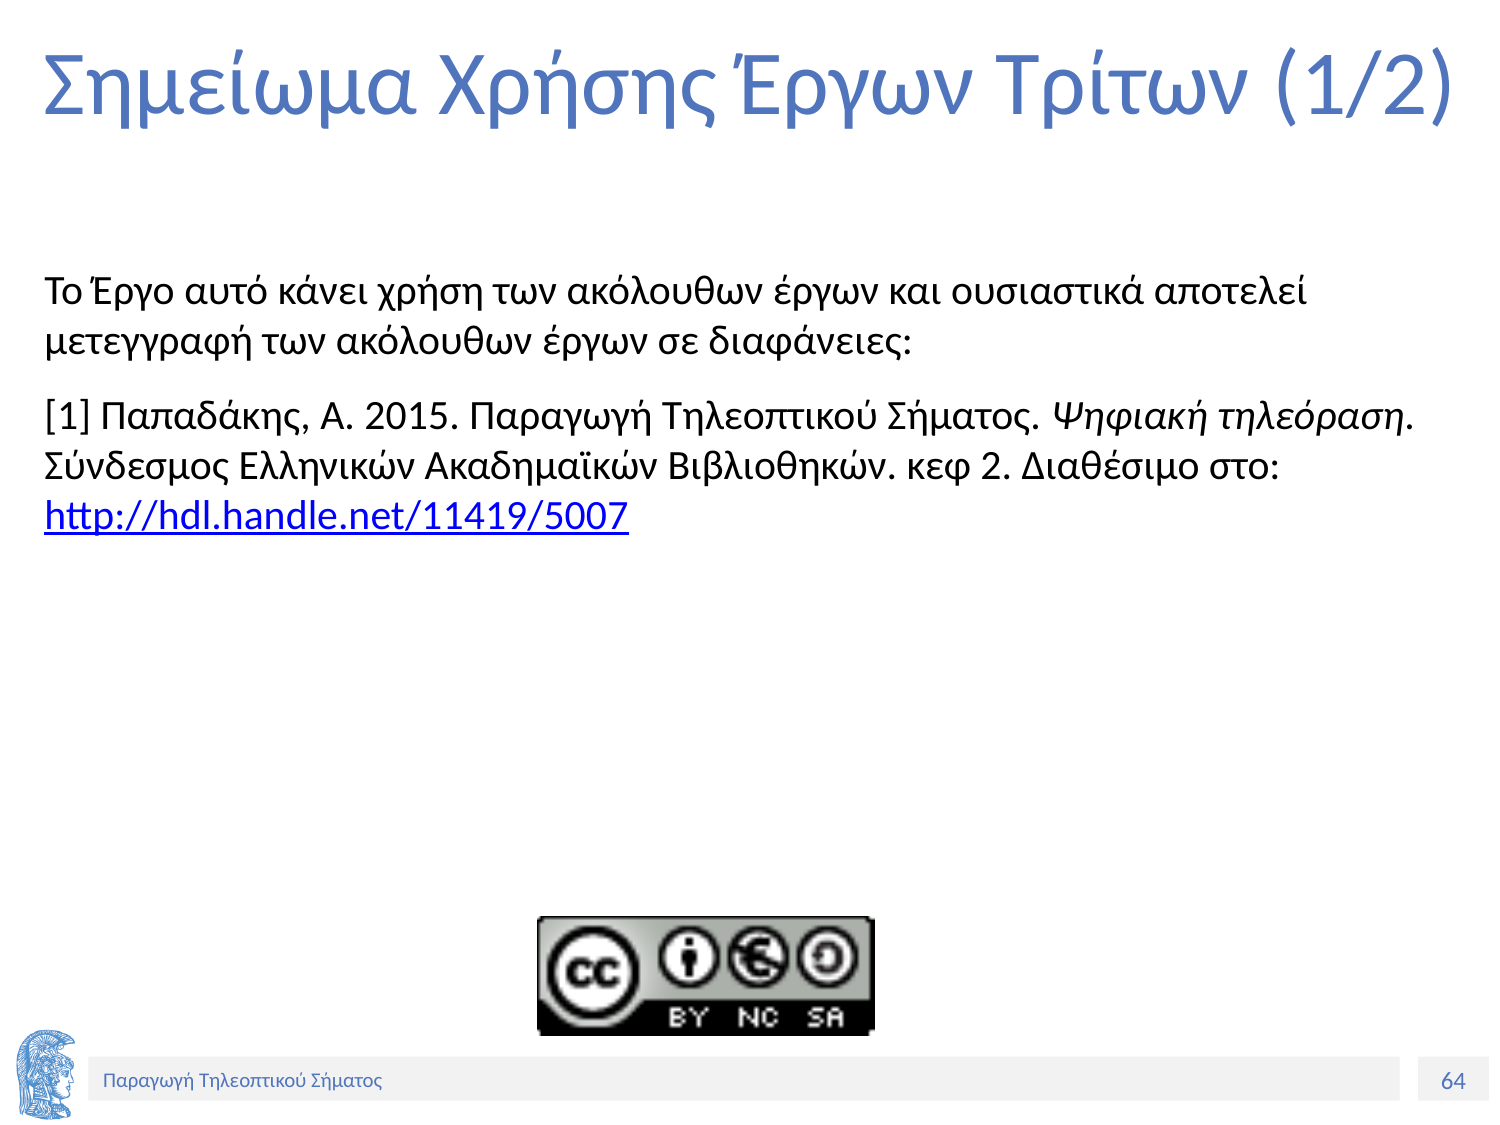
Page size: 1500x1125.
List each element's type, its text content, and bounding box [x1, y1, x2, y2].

picture [537, 916, 875, 1036]
list Το Έργο αυτό κάνει χρήση των ακόλουθων έργων και ουσιαστικά αποτελεί μετεγγραφή των ακόλουθων έργων σε διαφάνειες: [1] Παπαδάκης, Α. 2015. Παραγωγή Τηλεοπτικού Σήματος. Ψηφιακή τηλεόραση. Σύνδεσμος Ελληνικών Ακαδημαϊκών Βιβλιοθηκών. κεφ 2. Διαθέσιμο στο: http://hdl.handle.net/11419/5007 [29, 255, 1483, 998]
title Σημείωμα Χρήσης Έργων Τρίτων (1/2) [0, 0, 1500, 172]
picture [9, 1026, 81, 1120]
